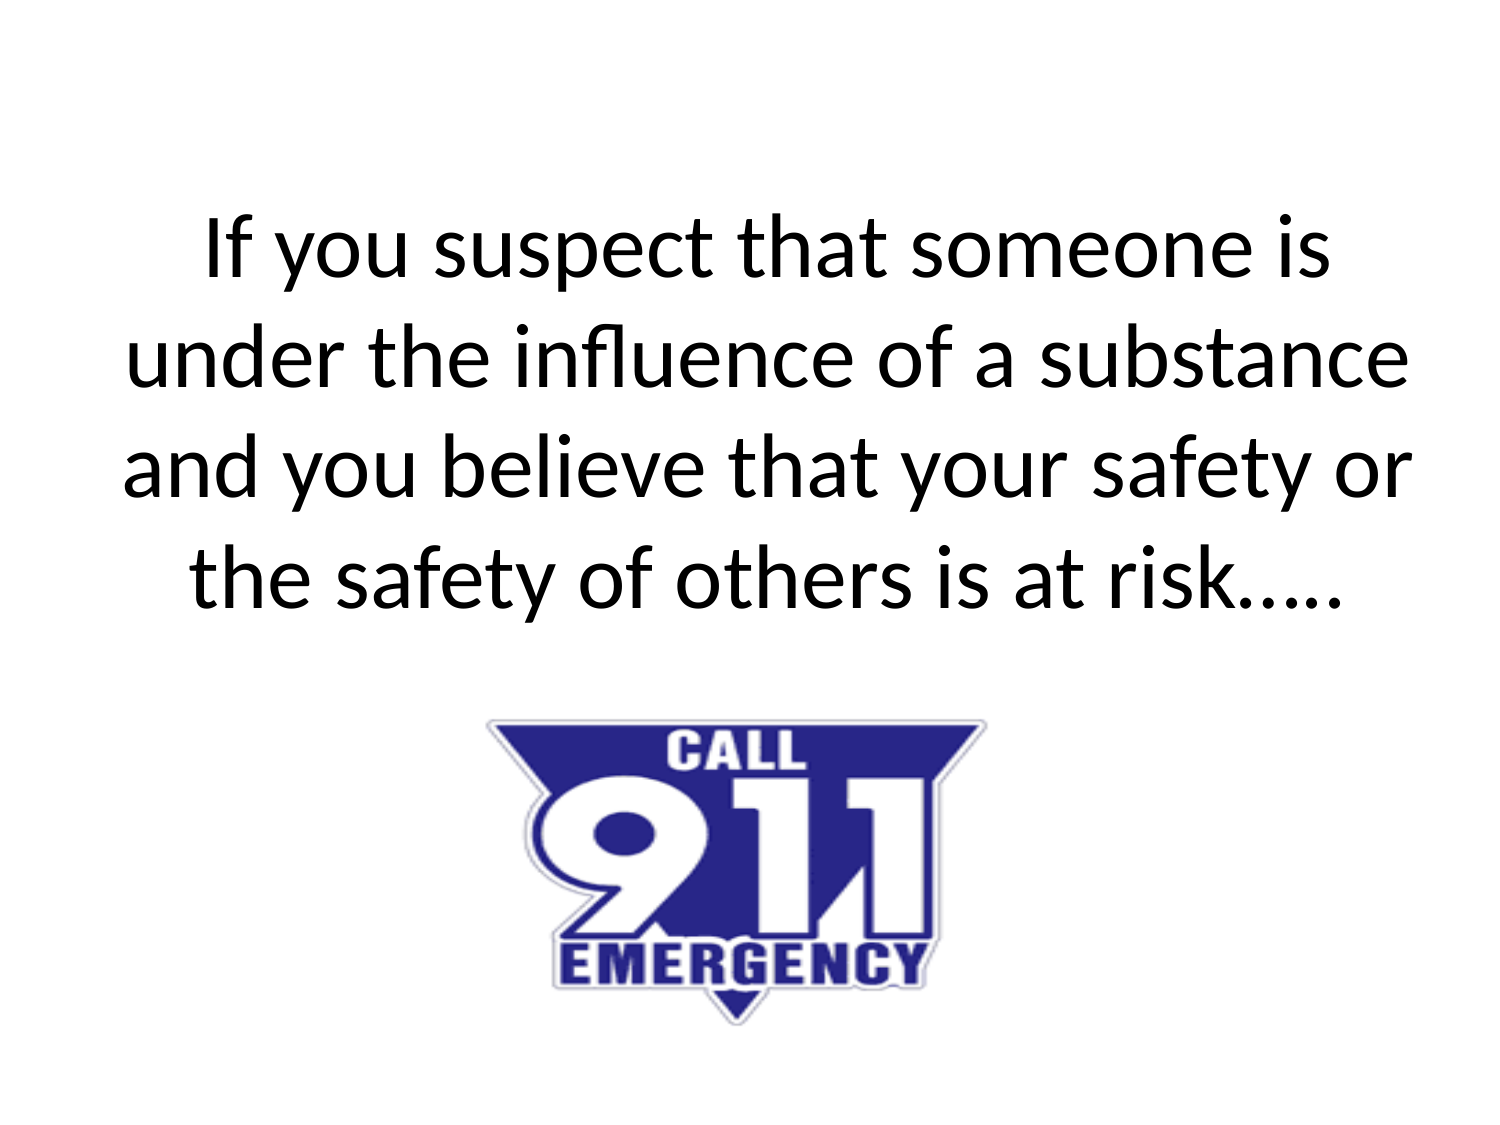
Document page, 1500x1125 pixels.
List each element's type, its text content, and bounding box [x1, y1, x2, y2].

title If you suspect that someone is under the influence of a substance and you believe that your safety or the safety of others is at risk….. [75, 37, 1463, 775]
picture [462, 712, 1013, 1032]
